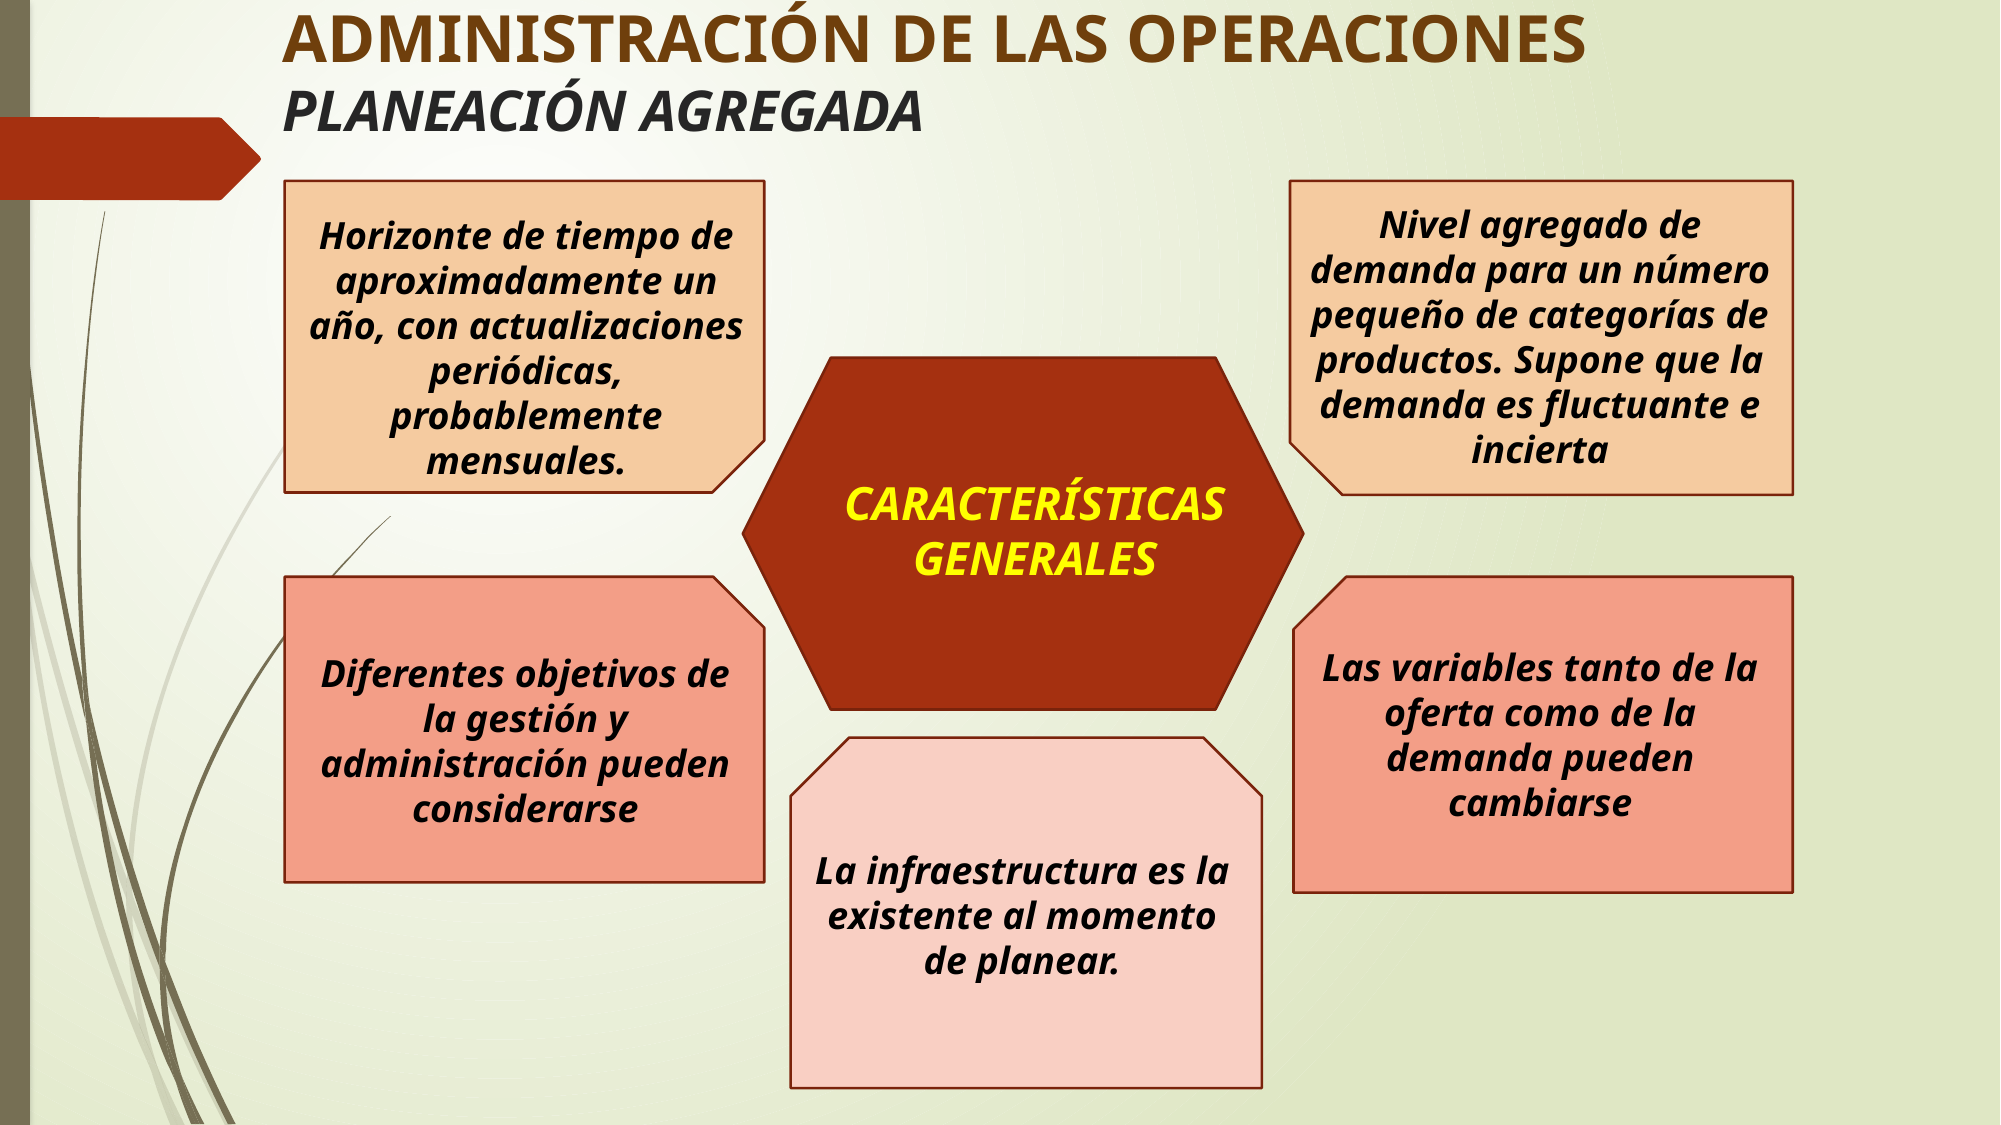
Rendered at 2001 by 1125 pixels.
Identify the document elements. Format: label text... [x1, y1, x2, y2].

text_box CARACTERÍSTICAS GENERALES [818, 467, 1253, 593]
text_box [789, 736, 1264, 1090]
text_box Nivel agregado de demanda para un número pequeño de categorías de productos. Supone que la demanda es fluctuante e incierta [1290, 193, 1790, 479]
text_box Diferentes objetivos de la gestión y administración pueden considerarse [285, 643, 766, 838]
text_box Horizonte de tiempo de aproximadamente un año, con actualizaciones periódicas, probablemente mensuales. [278, 204, 776, 490]
text_box [1292, 575, 1795, 894]
text_box Las variables tanto de la oferta como de la demanda pueden cambiarse [1293, 636, 1787, 831]
text_box La infraestructura es la existente al momento de planear. [792, 839, 1253, 990]
text_box [1288, 179, 1795, 497]
text_box [741, 356, 1305, 711]
title ADMINISTRACIÓN DE LAS OPERACIONES PLANEACIÓN AGREGADA [267, 0, 1730, 200]
text_box [283, 490, 717, 494]
text_box [283, 179, 766, 204]
text_box [283, 575, 766, 884]
